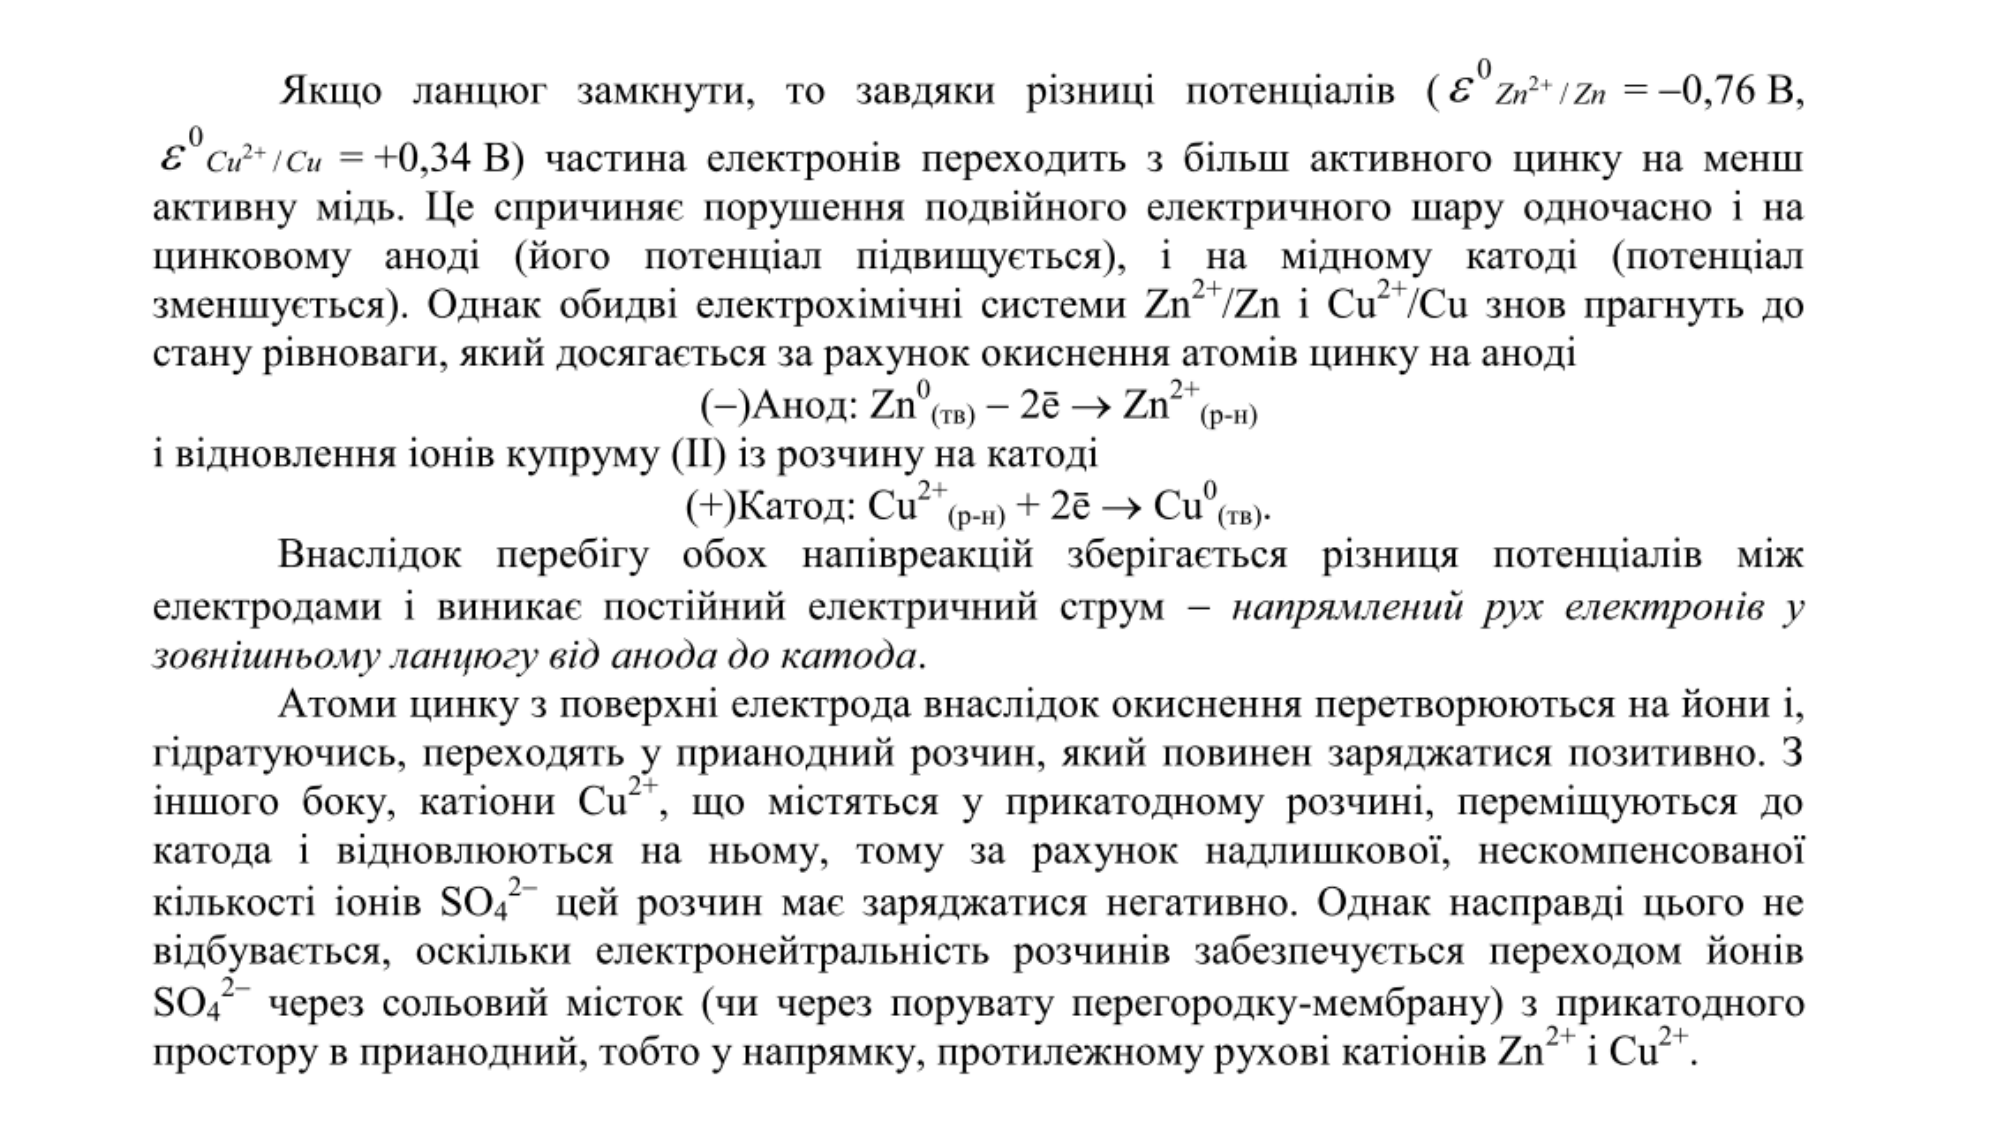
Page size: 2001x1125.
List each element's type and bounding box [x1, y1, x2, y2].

picture [128, 48, 1823, 1076]
